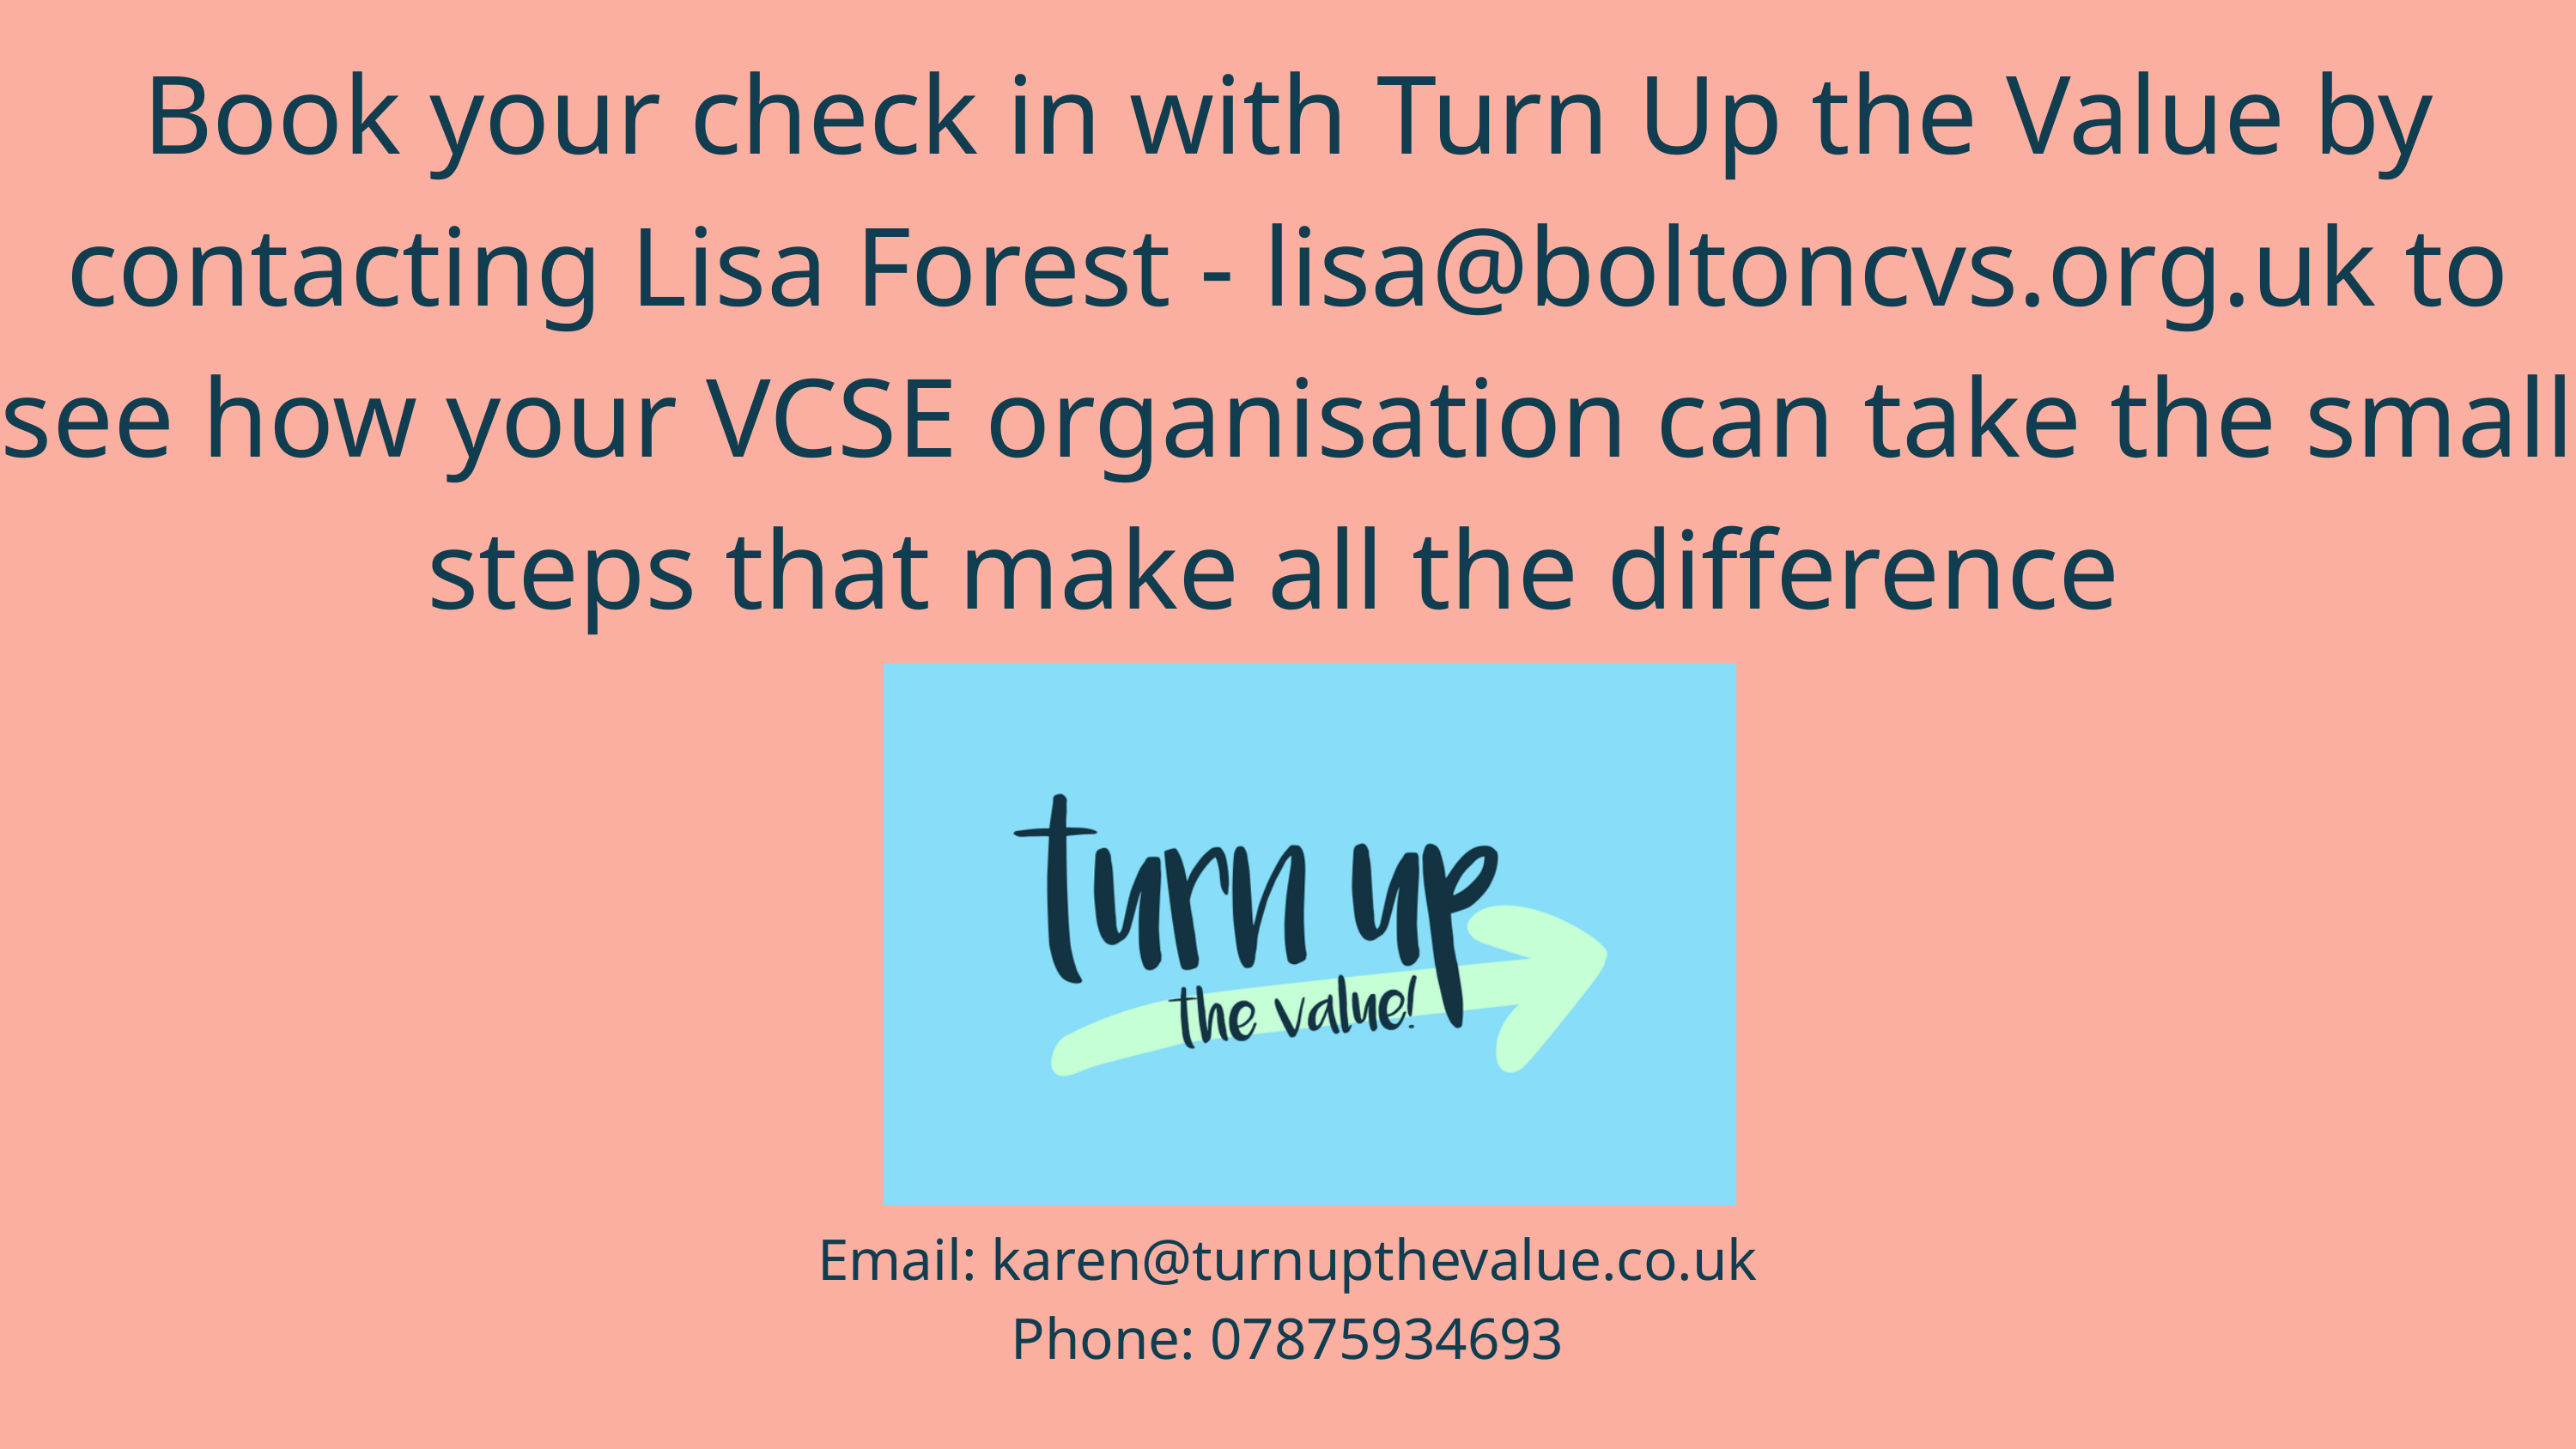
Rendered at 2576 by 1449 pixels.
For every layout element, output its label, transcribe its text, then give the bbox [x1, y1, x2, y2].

text_box [883, 664, 1737, 1205]
text_box Book your check in with Turn Up the Value by contacting Lisa Forest - lisa@boltoncvs.org.uk to see how your VCSE organisation can take the small steps that make all the difference [0, 24, 2576, 631]
text_box Email: karen@turnupthevalue.co.uk Phone: 07875934693 [210, 1212, 2366, 1371]
